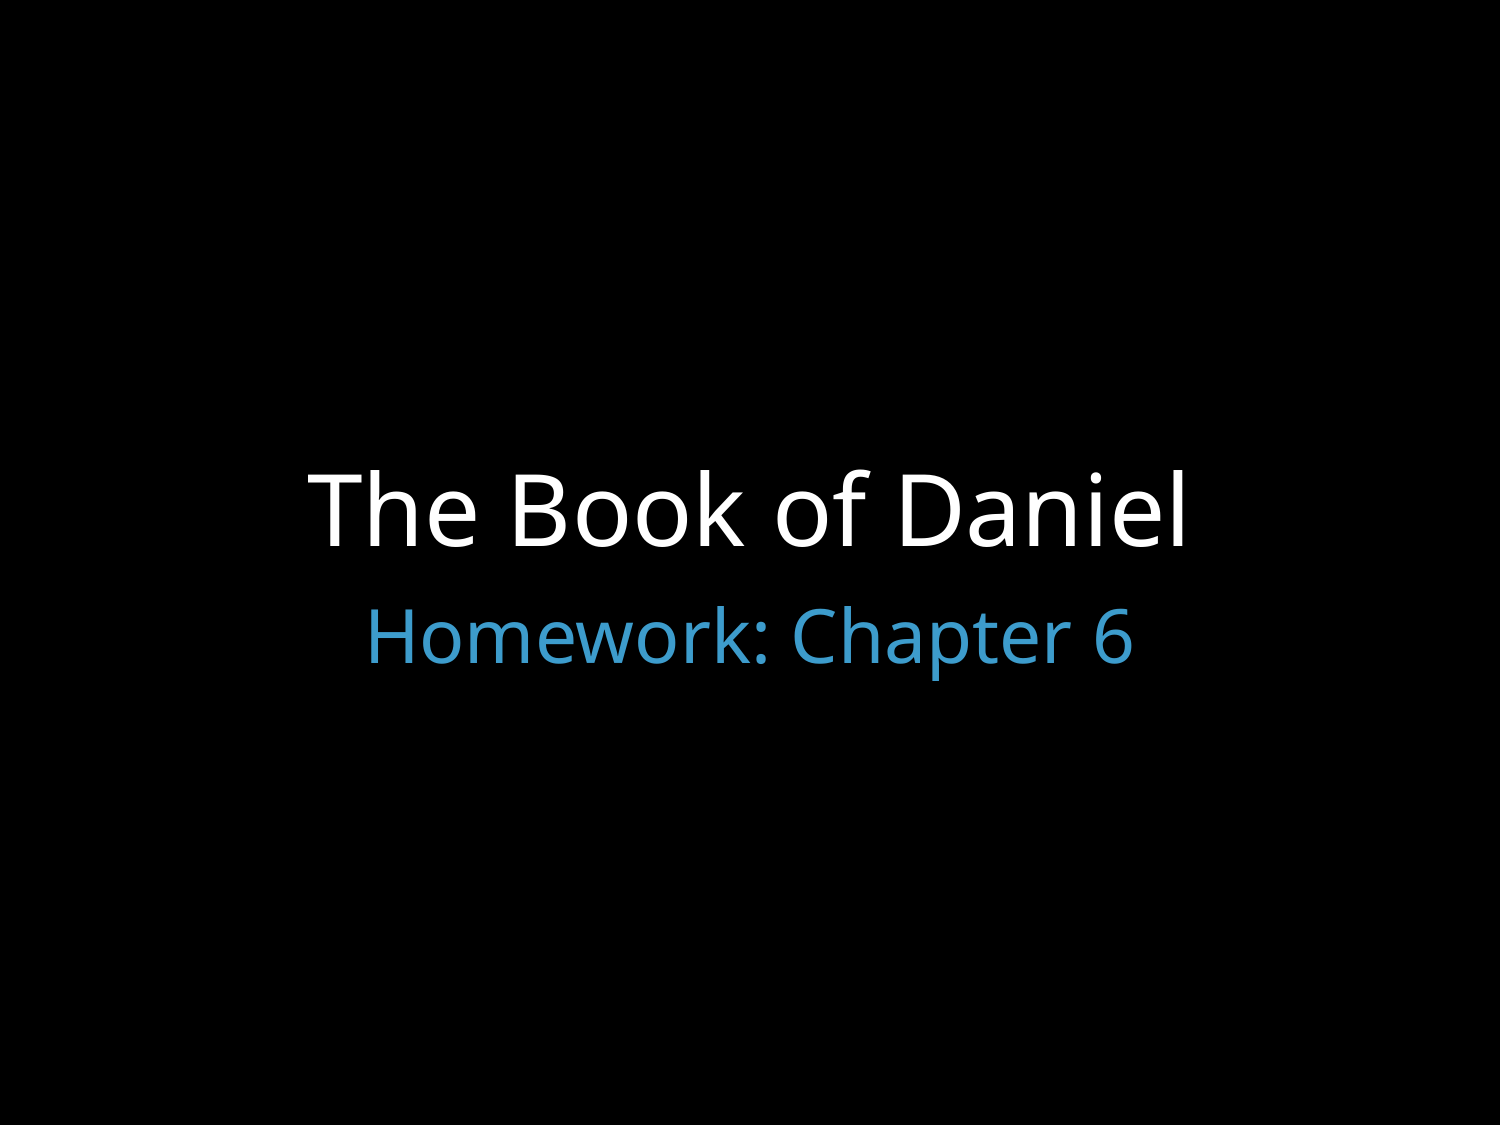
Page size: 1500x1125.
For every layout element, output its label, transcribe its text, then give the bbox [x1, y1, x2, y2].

title The Book of Daniel [112, 184, 1388, 576]
subtitle Homework: Chapter 6 [187, 590, 1313, 863]
